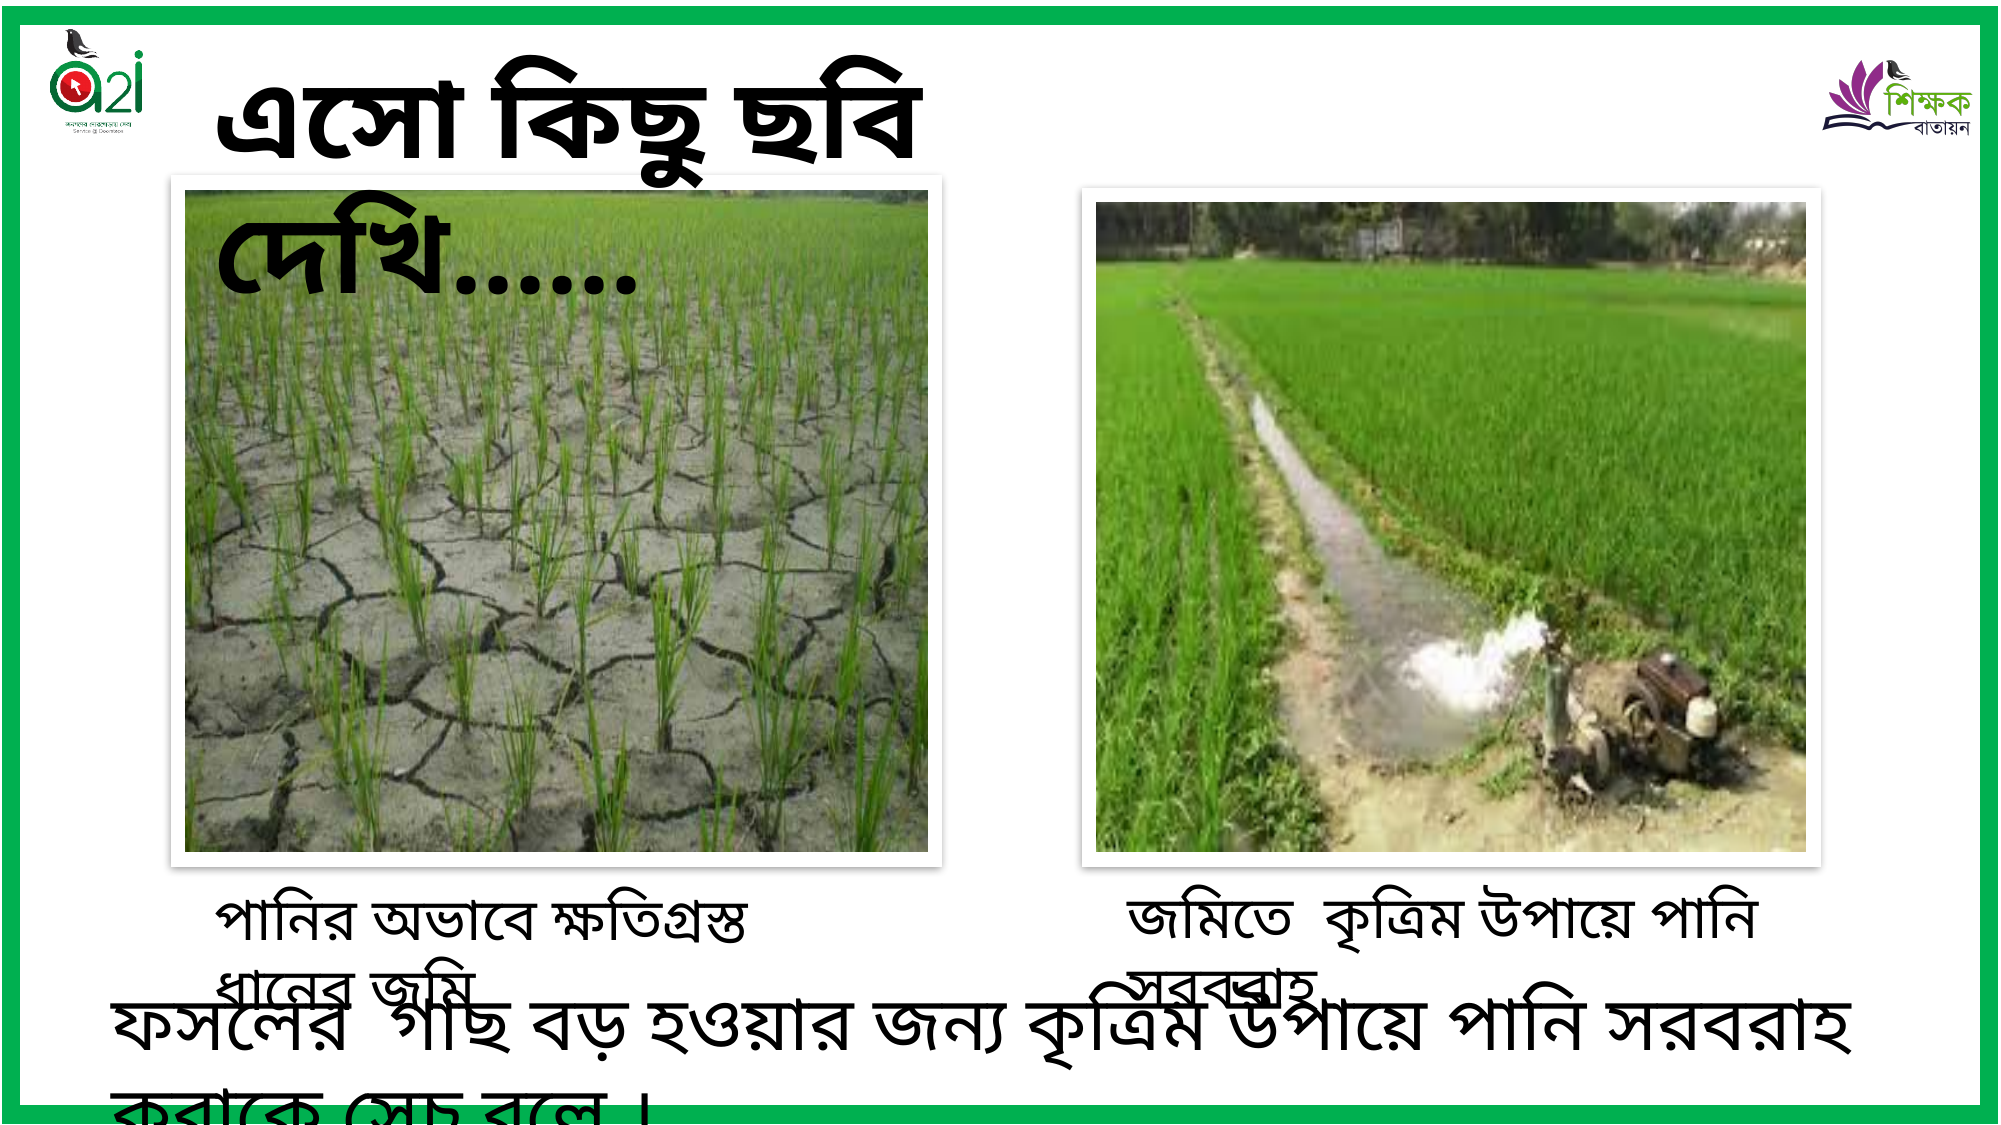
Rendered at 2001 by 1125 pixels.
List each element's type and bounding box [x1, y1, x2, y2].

picture [1096, 202, 1807, 853]
text_box [0, 4, 2000, 1125]
picture [185, 189, 928, 853]
